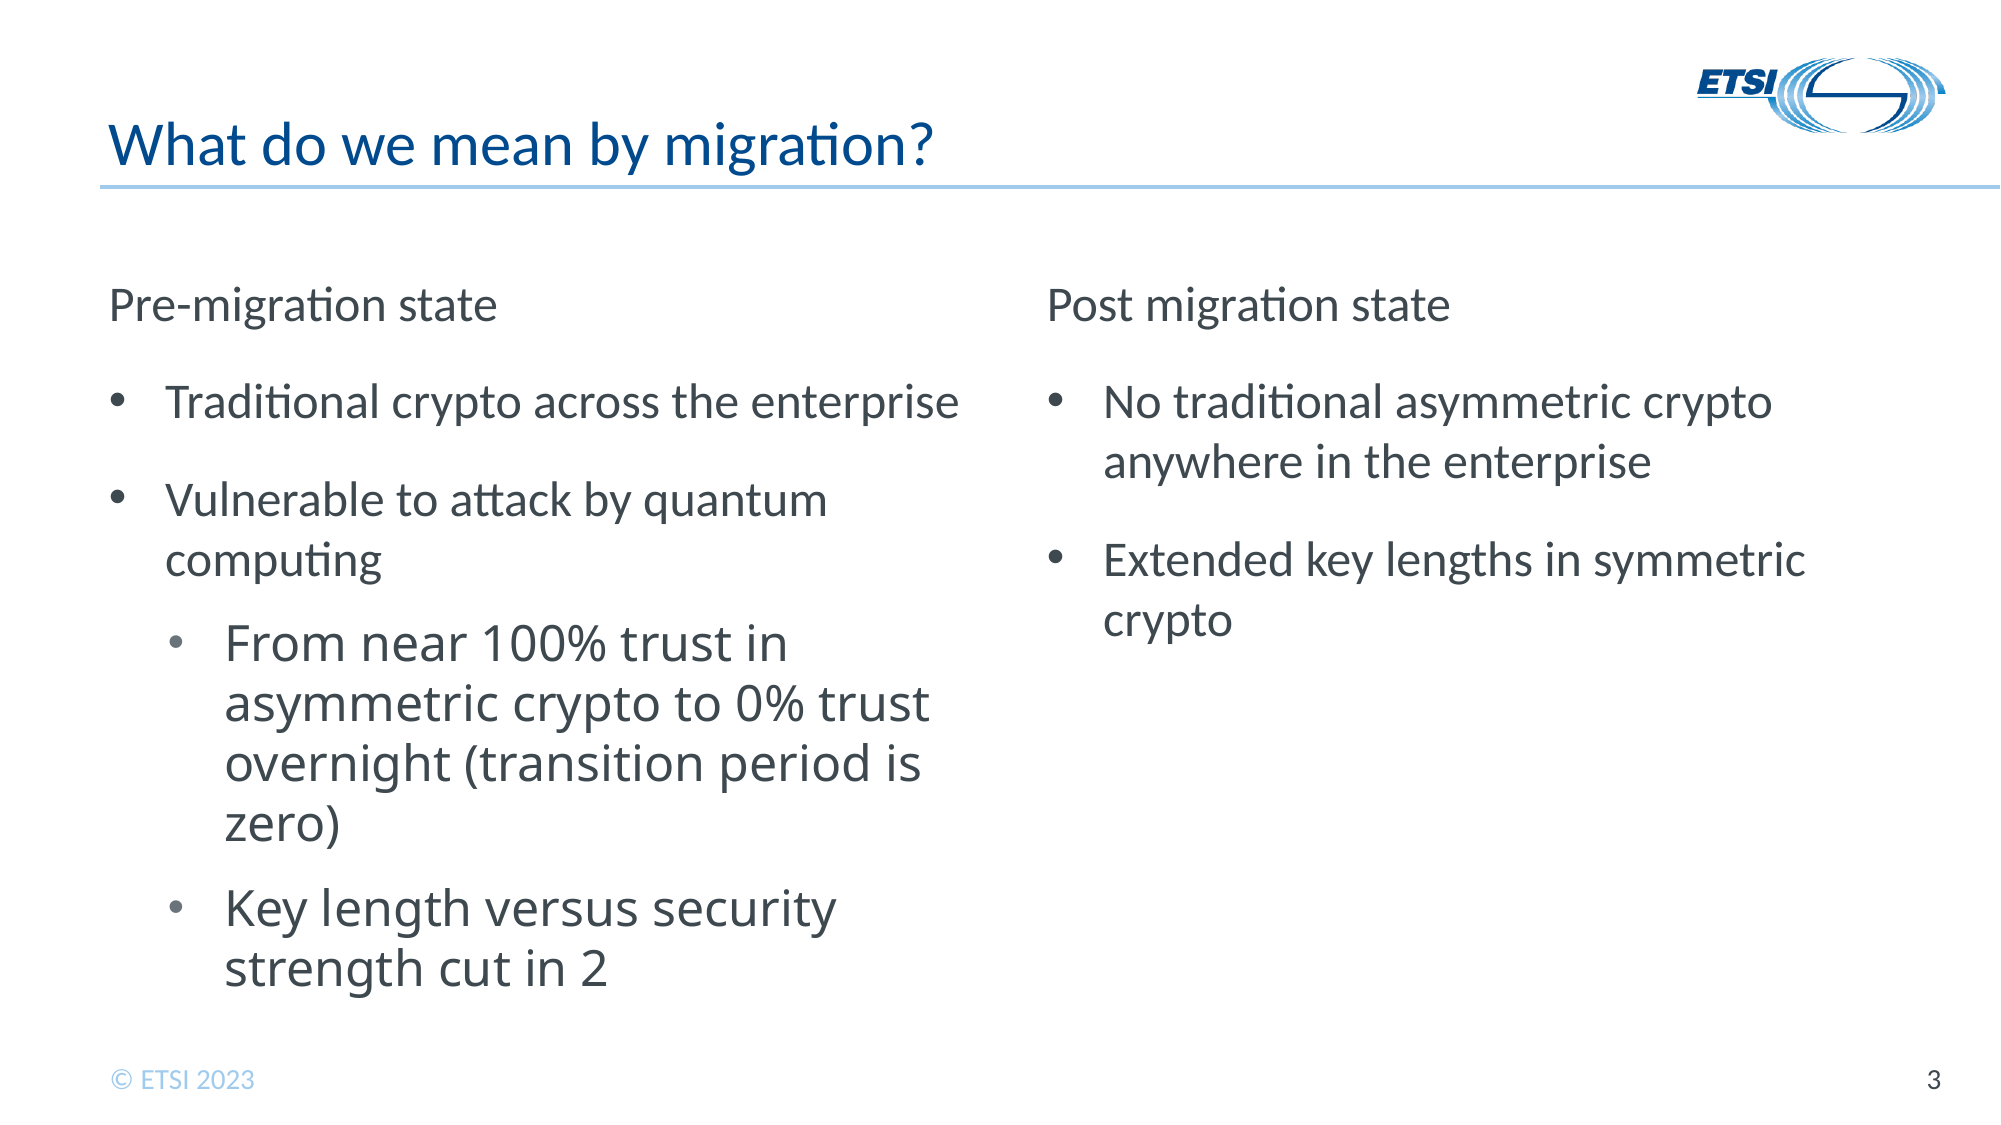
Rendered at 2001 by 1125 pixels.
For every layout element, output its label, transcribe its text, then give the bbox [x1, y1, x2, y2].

list Pre-migration state Traditional crypto across the enterprise Vulnerable to attack by quantum computing From near 100% trust in asymmetric crypto to 0% trust overnight (transition period is zero) Key length versus security strength cut in 2 [99, 262, 1005, 1031]
slide_number 3 [1920, 1059, 1942, 1097]
title What do we mean by migration? [99, 44, 1664, 188]
picture [1697, 58, 1946, 138]
text_box Post migration state No traditional asymmetric crypto anywhere in the enterprise Extended key lengths in symmetric crypto [1037, 262, 1942, 1031]
